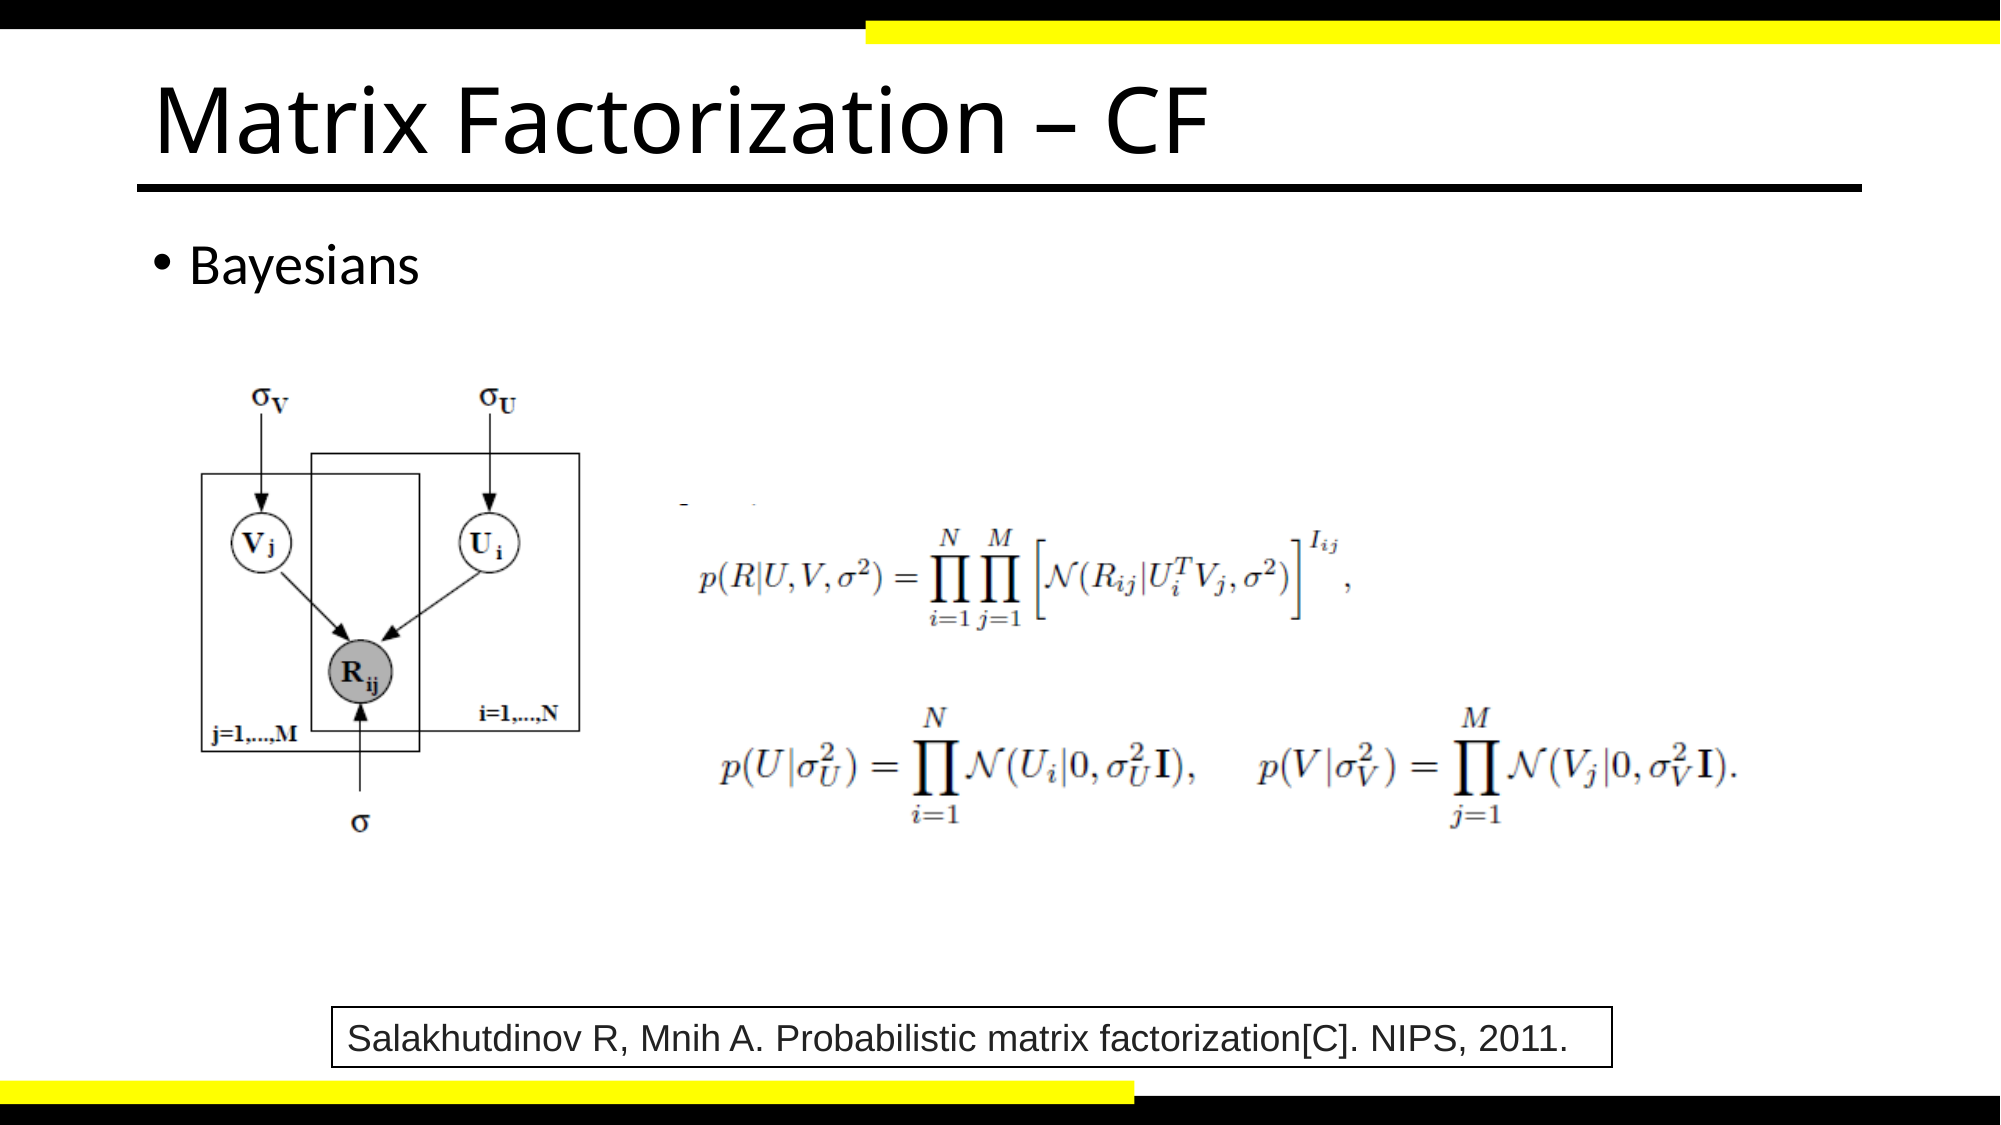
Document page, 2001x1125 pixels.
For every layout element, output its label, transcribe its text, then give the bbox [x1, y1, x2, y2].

picture [665, 504, 1379, 656]
picture [137, 337, 596, 845]
text_box Salakhutdinov R, Mnih A. Probabilistic matrix factorization[C]. NIPS, 2011. [331, 1006, 1613, 1068]
list Bayesians [137, 226, 1863, 1014]
title Matrix Factorization – CF [137, 58, 1863, 189]
picture [665, 693, 1750, 842]
